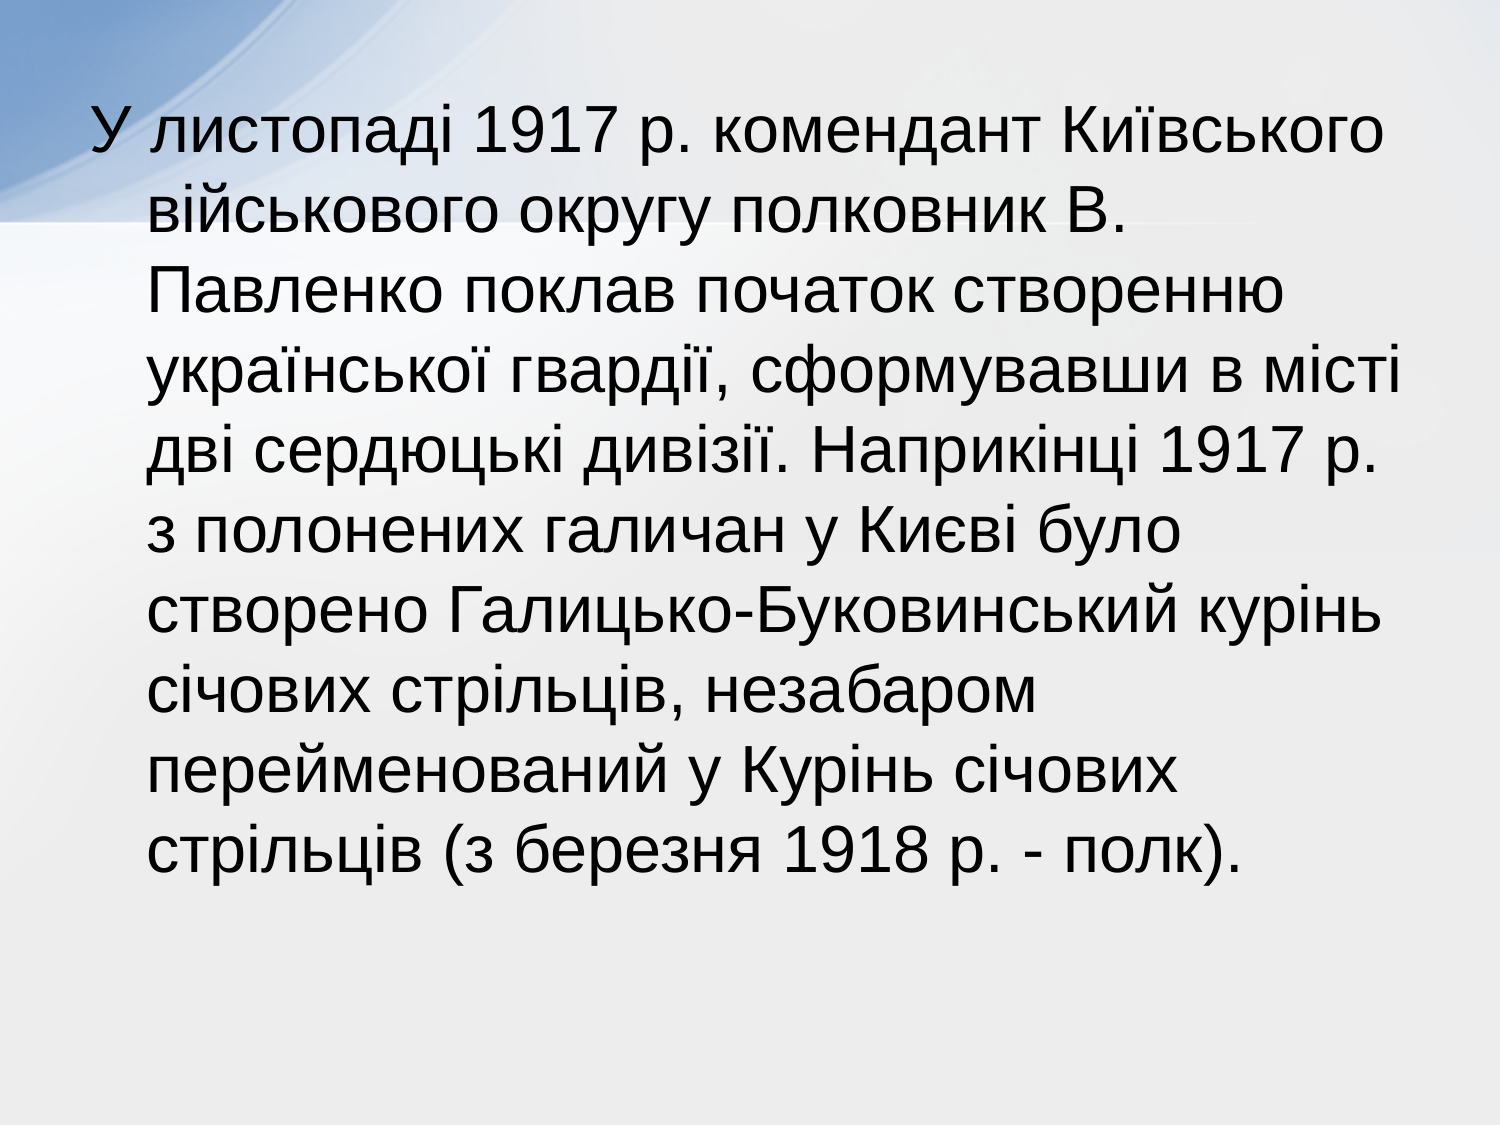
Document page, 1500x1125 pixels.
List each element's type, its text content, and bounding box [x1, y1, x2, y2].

list У листопаді 1917 р. комендант Київського військового округу полковник В. Павленко поклав початок створенню української гвардії, сформувавши в місті дві сердюцькі дивізії. Наприкінці 1917 р. з полонених галичан у Києві було створено Галицько-Буковинський курінь січових стрільців, незабаром перейменований у Курінь січових стрільців (з березня 1918 р. - полк). [75, 78, 1425, 1071]
picture [0, 0, 1500, 1125]
